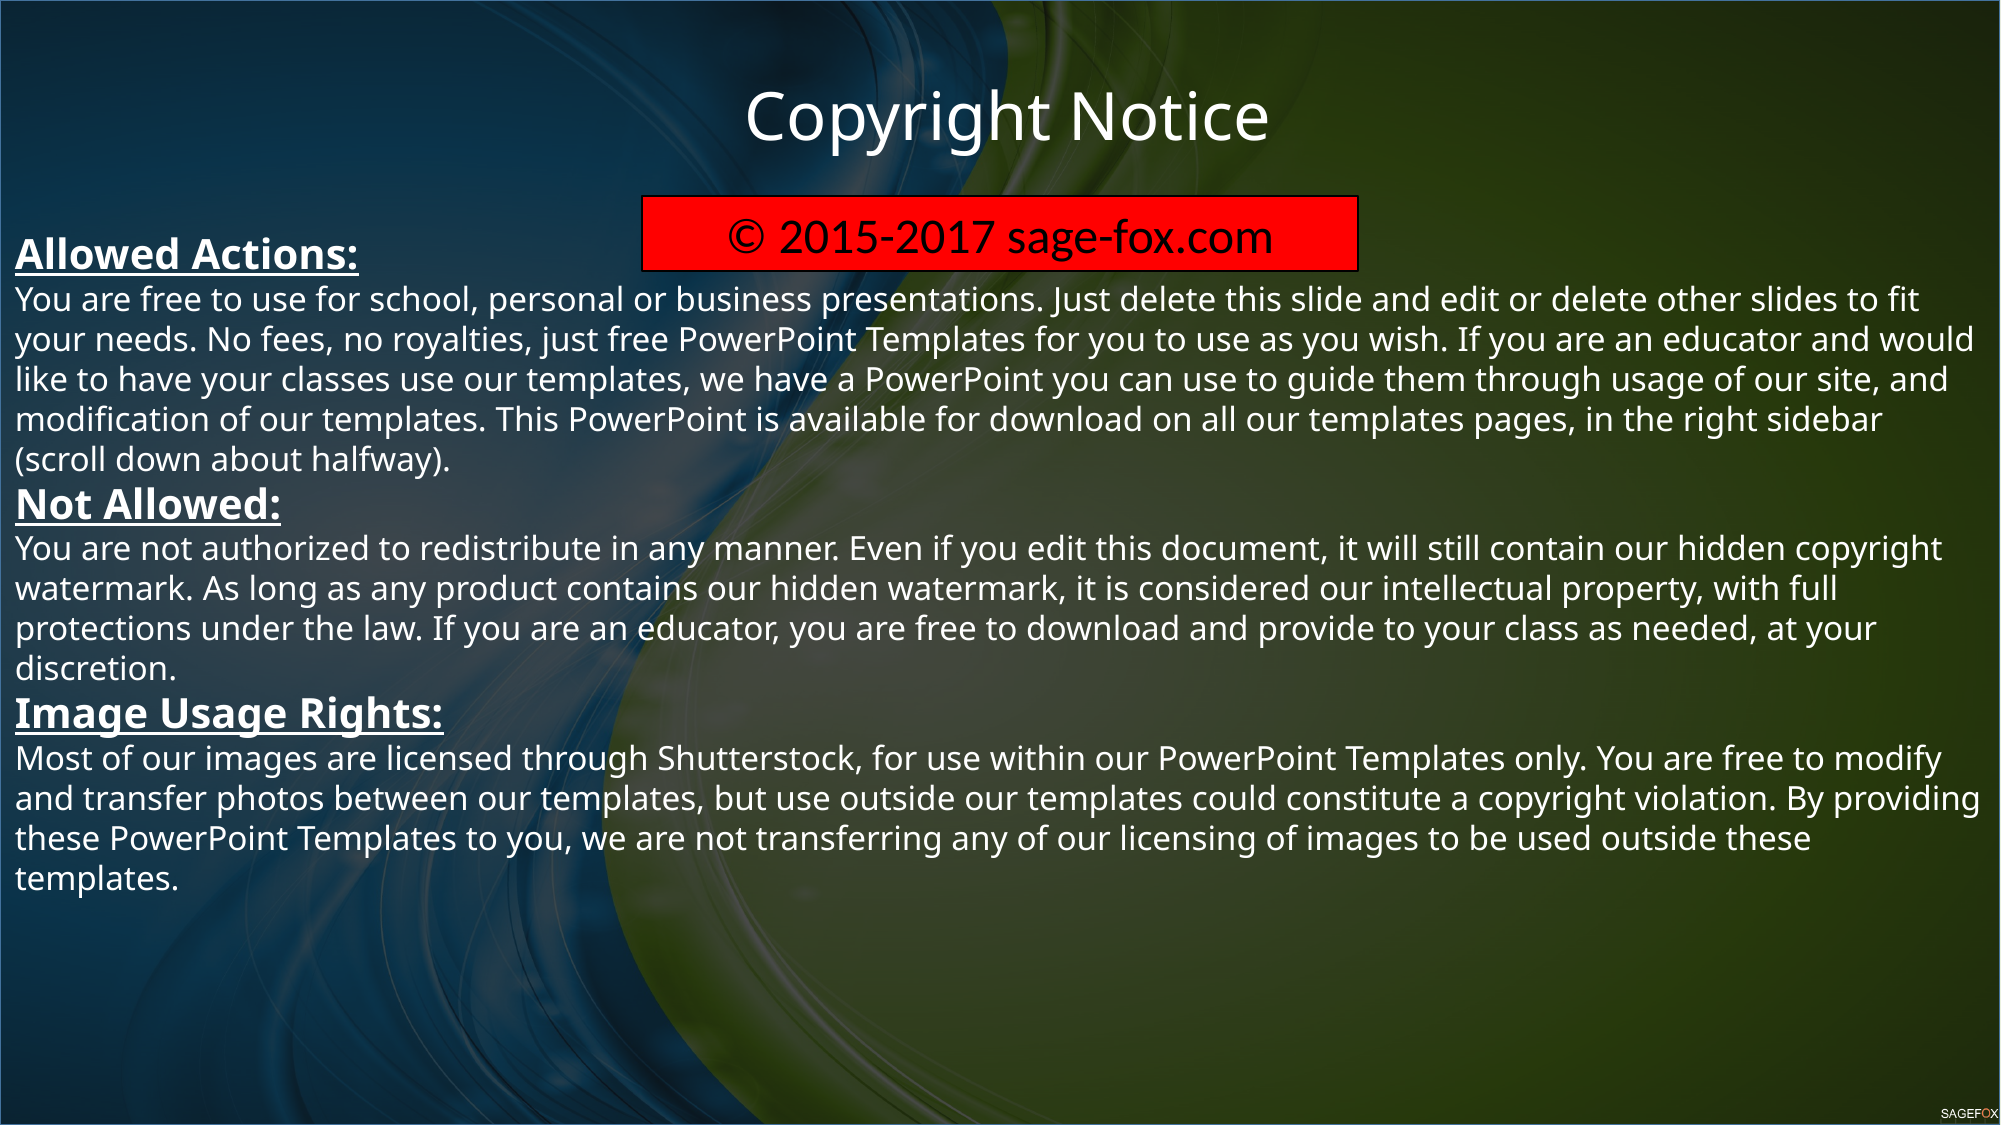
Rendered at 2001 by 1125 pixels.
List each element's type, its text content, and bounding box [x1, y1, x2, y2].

title Copyright Notice [493, 60, 1524, 178]
text_box © 2015-2017 sage-fox.com [641, 196, 1358, 272]
text_box Allowed Actions: You are free to use for school, personal or business presentations. Just delete this slide and edit or delete other slides to fit your needs. No fees, no royalties, just free PowerPoint Templates for you to use as you wish. If you are an educator and would like to have your classes use our templates, we have a PowerPoint you can use to guide them through usage of our site, and modification of our templates. This PowerPoint is available for download on all our templates pages, in the right sidebar (scroll down about halfway). Not Allowed: You are not authorized to redistribute in any manner. Even if you edit this document, it will still contain our hidden copyright watermark. As long as any product contains our hidden watermark, it is considered our intellectual property, with full protections under the law. If you are an educator, you are free to download and provide to your class as needed, at your discretion. Image Usage Rights: Most of our images are licensed through Shutterstock, for use within our PowerPoint Templates only. You are free to modify and transfer photos between our templates, but use outside our templates could constitute a copyright violation. By providing these PowerPoint Templates to you, we are not transferring any of our licensing of images to be used outside these templates. [0, 0, 2000, 1125]
